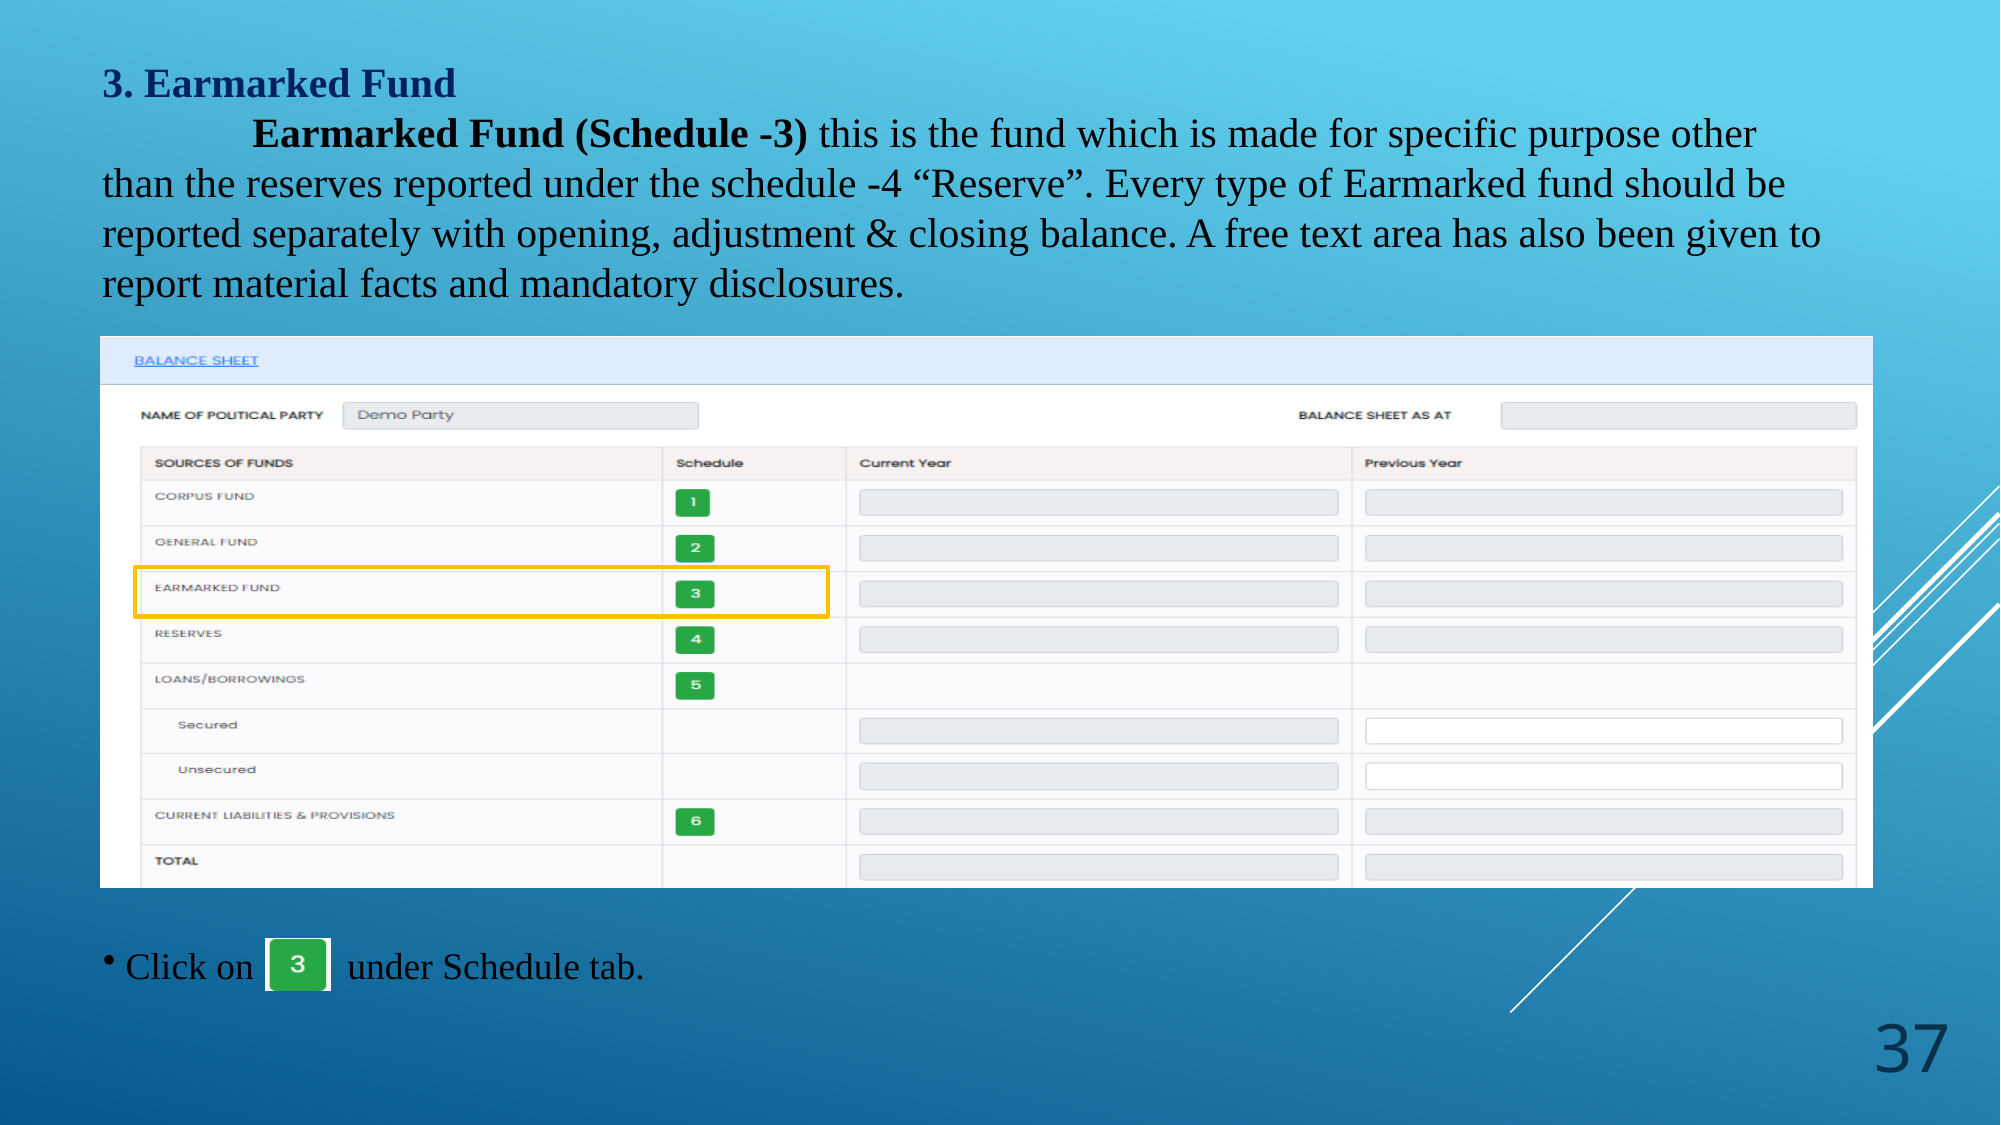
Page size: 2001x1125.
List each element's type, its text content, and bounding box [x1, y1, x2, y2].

picture [265, 938, 331, 991]
text_box under Schedule tab. [323, 934, 661, 995]
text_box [100, 335, 1873, 888]
text_box Click on [87, 934, 279, 995]
text_box 3. Earmarked Fund Earmarked Fund (Schedule -3) this is the fund which is made for specific purpose other than the reserves reported under the schedule -4 “Reserve”. Every type of Earmarked fund should be reported separately with opening, adjustment & closing balance. A free text area has also been given to report material facts and mandatory disclosures. [87, 48, 1844, 364]
slide_number 37 [1778, 994, 1966, 1105]
